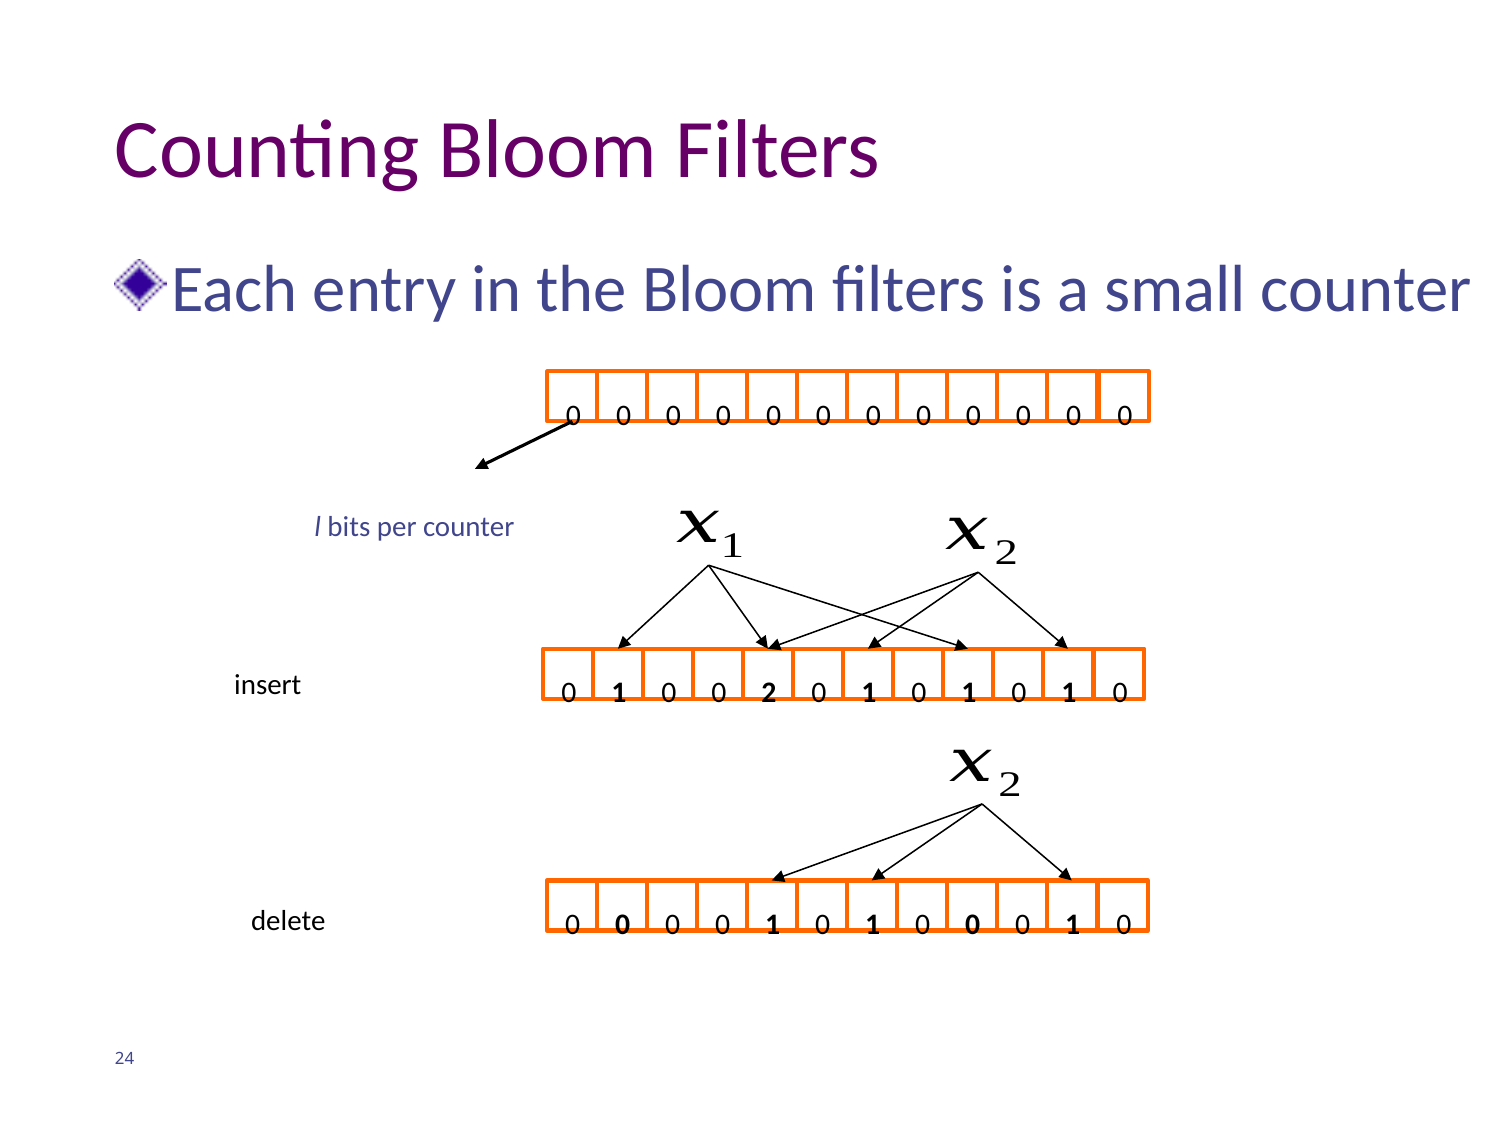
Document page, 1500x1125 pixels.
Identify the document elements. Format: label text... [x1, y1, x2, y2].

slide_number 24 [99, 999, 201, 1076]
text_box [542, 489, 1145, 699]
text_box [546, 880, 1149, 931]
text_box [474, 421, 573, 470]
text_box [871, 803, 980, 881]
text_box [275, 267, 1500, 380]
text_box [547, 371, 1149, 422]
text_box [981, 803, 1072, 881]
title Counting Bloom Filters [99, 50, 1413, 237]
picture [114, 259, 167, 311]
list Each entry in the Bloom filters is a small counter [99, 237, 1500, 913]
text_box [771, 803, 870, 881]
text_box l bits per counter [299, 466, 743, 550]
